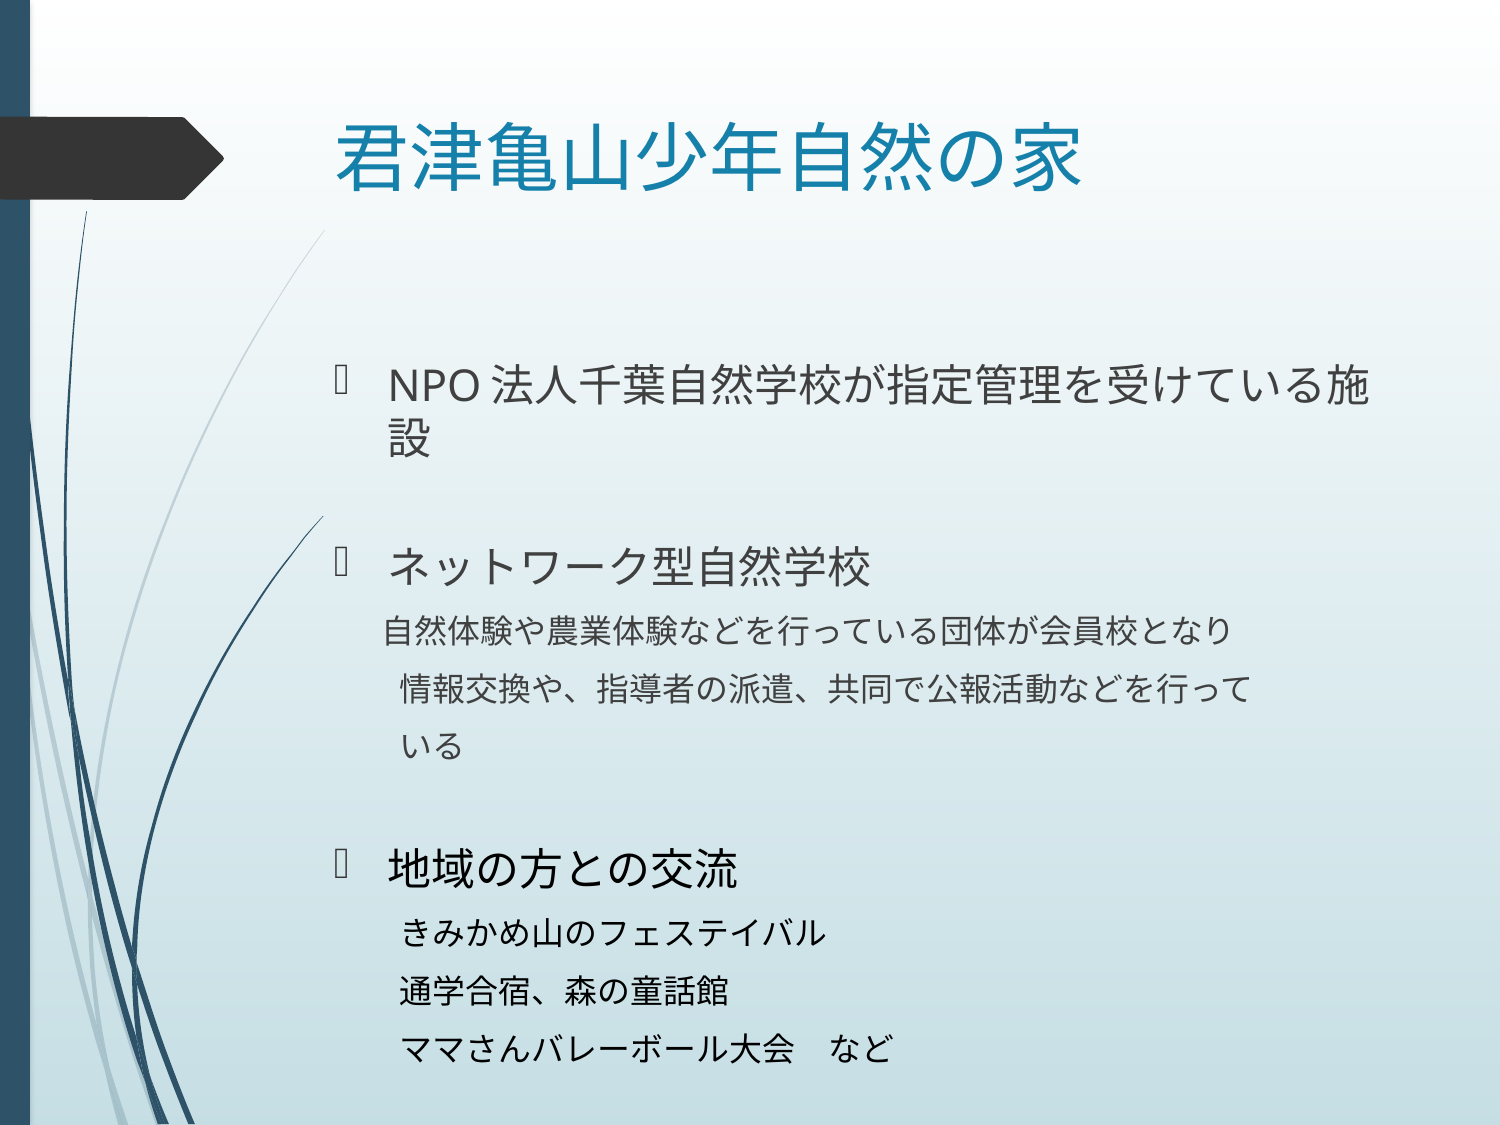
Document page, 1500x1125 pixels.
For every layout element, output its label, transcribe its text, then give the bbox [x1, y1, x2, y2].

title 君津亀山少年自然の家 [319, 102, 1400, 313]
list NPO法人千葉自然学校が指定管理を受けている施設 ネットワーク型自然学校 自然体験や農業体験などを行っている団体が会員校となり 情報交換や、指導者の派遣、共同で公報活動などを行って いる 地域の方との交流 きみかめ山のフェステイバル 通学合宿、森の童話館 ママさんバレーボール大会 など [318, 350, 1400, 1076]
